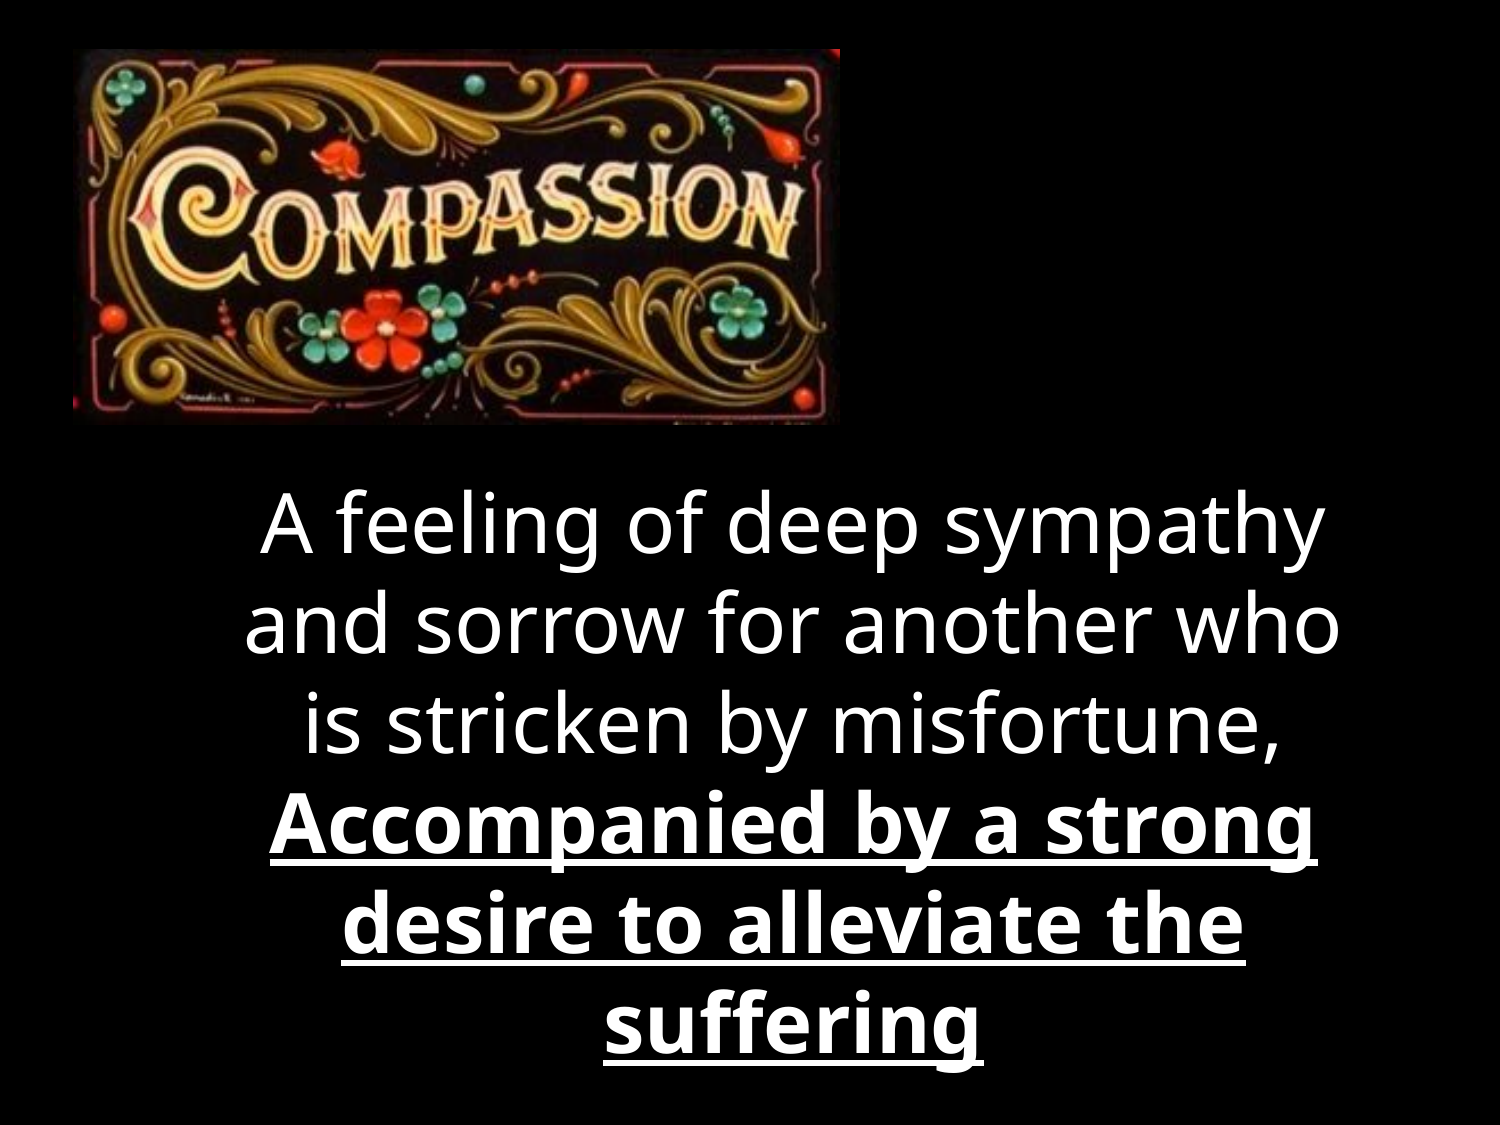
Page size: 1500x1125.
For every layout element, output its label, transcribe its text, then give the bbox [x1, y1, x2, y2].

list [73, 49, 841, 426]
text_box A feeling of deep sympathy and sorrow for another who is stricken by misfortune, Accompanied by a strong desire to alleviate the suffering [224, 462, 1363, 1078]
